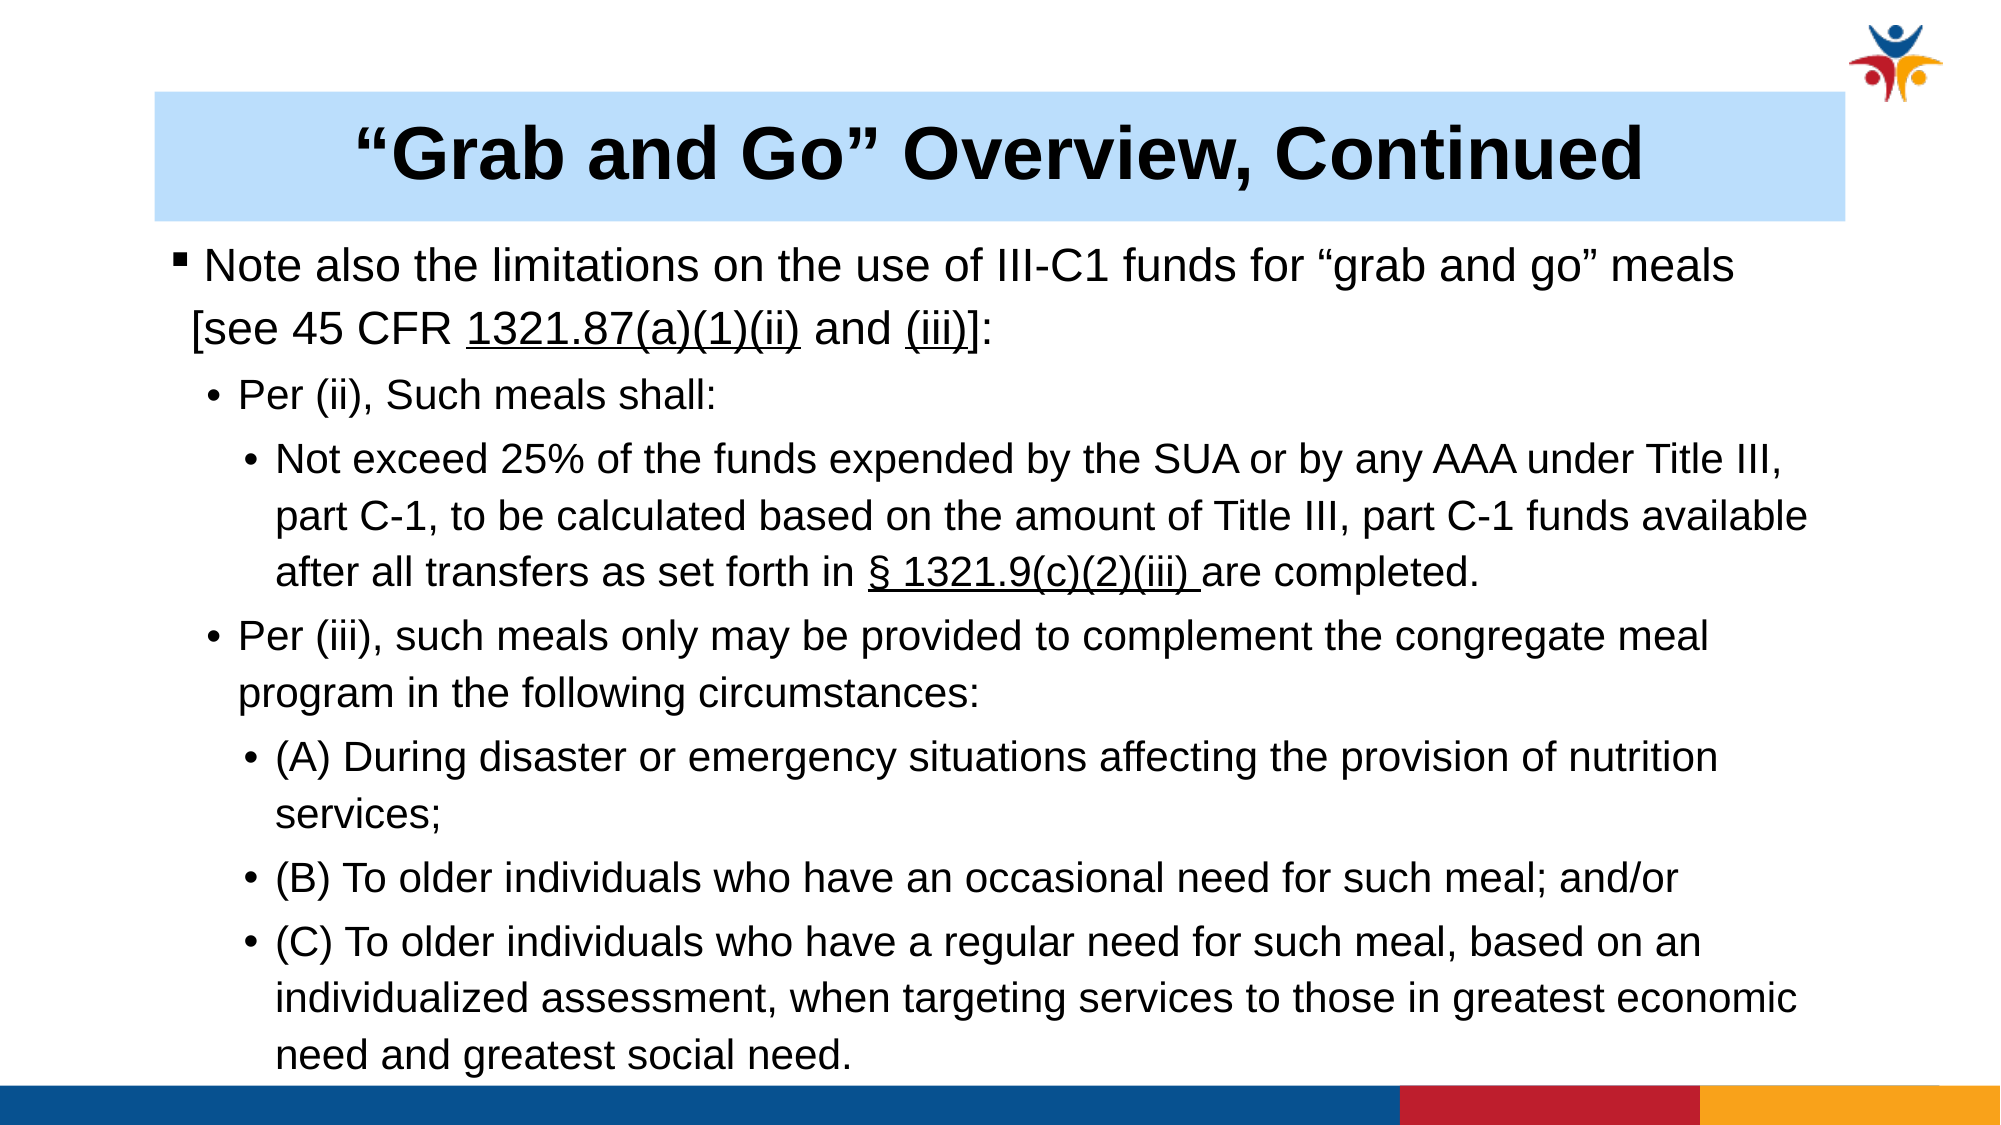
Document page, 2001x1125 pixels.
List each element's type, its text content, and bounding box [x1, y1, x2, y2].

list Note also the limitations on the use of III-C1 funds for “grab and go” meals [see 45 CFR 1321.87(a)(1)(ii) and (iii)]: Per (ii), Such meals shall: Not exceed 25% of the funds expended by the SUA or by any AAA under Title III, part C-1, to be calculated based on the amount of Title III, part C-1 funds available after all transfers as set forth in § 1321.9(c)(2)(iii) are completed. Per (iii), such meals only may be provided to complement the congregate meal program in the following circumstances: (A) During disaster or emergency situations affecting the provision of nutrition services; (B) To older individuals who have an occasional need for such meal; and/or (C) To older individuals who have a regular need for such meal, based on an individualized assessment, when targeting services to those in greatest economic need and greatest social need. [154, 221, 1846, 1098]
title “Grab and Go” Overview, Continued [154, 91, 1846, 221]
picture [1849, 25, 1943, 102]
